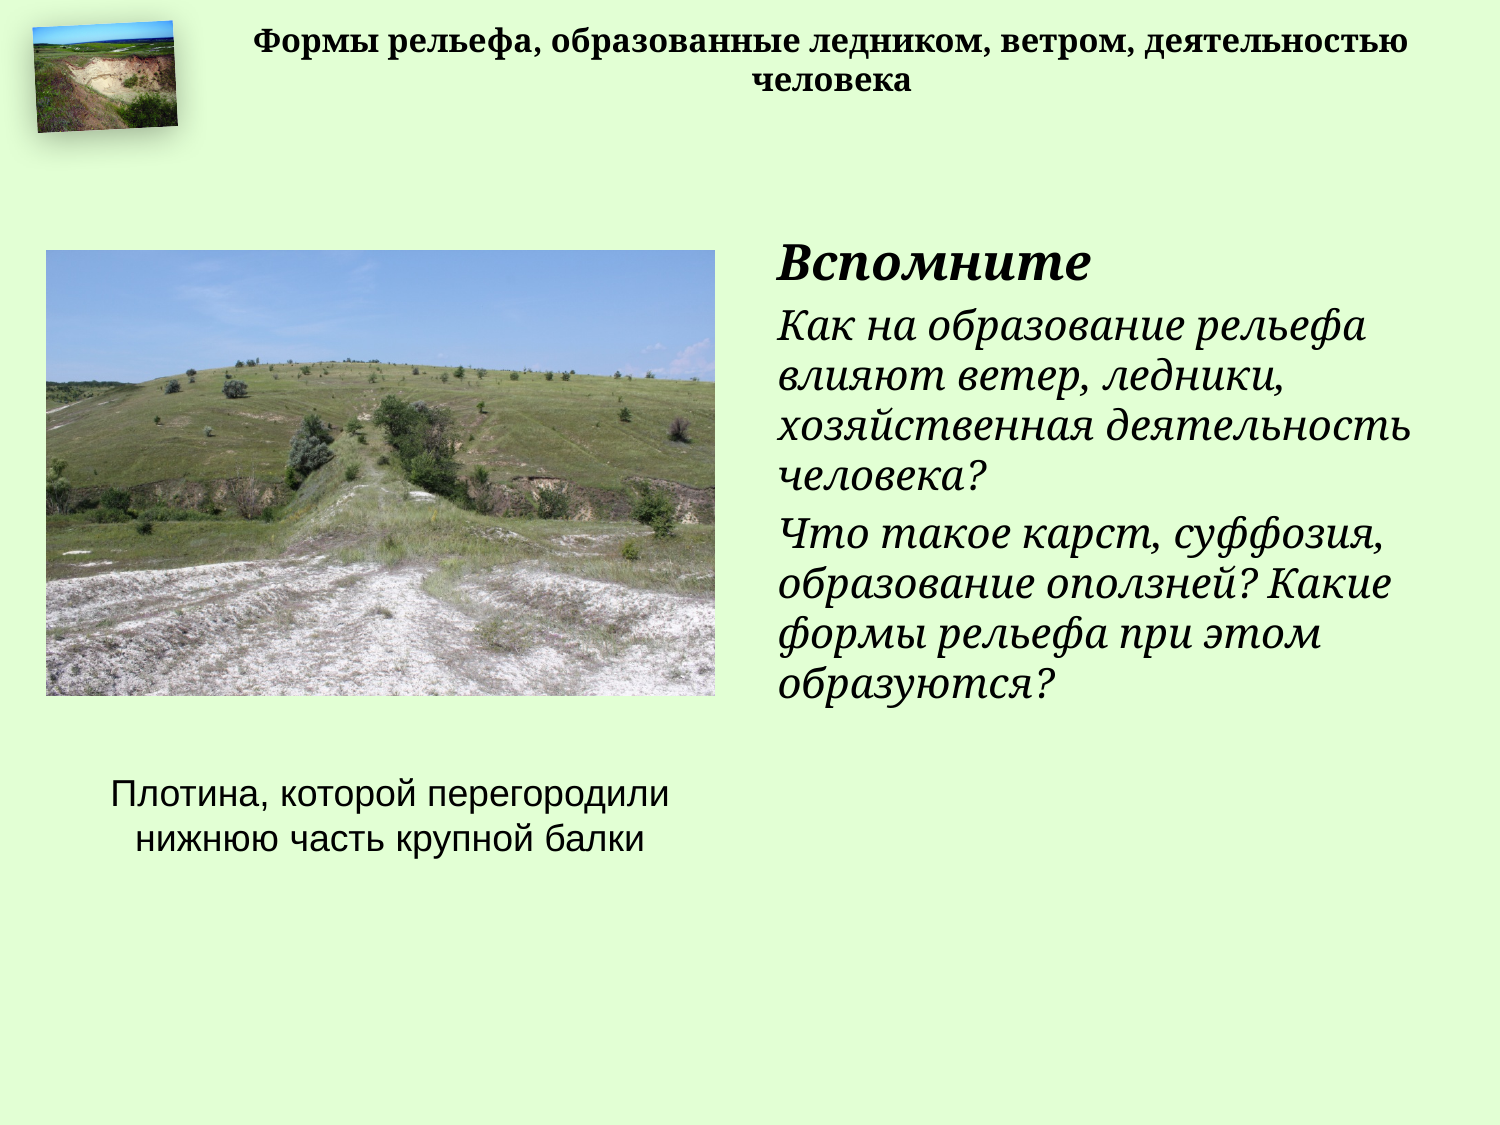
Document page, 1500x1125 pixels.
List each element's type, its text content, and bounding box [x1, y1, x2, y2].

list Вспомните Как на образование рельефа влияют ветер, ледники, хозяйственная деятельность человека? Что такое карст, суффозия, образование оползней? Какие формы рельефа при этом образуются? [762, 222, 1477, 1091]
text_box Плотина, которой перегородили нижнюю часть крупной балки [95, 761, 686, 867]
picture [33, 21, 178, 133]
title Формы рельефа, образованные ледником, ветром, деятельностью человека [169, 11, 1500, 106]
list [46, 249, 716, 696]
